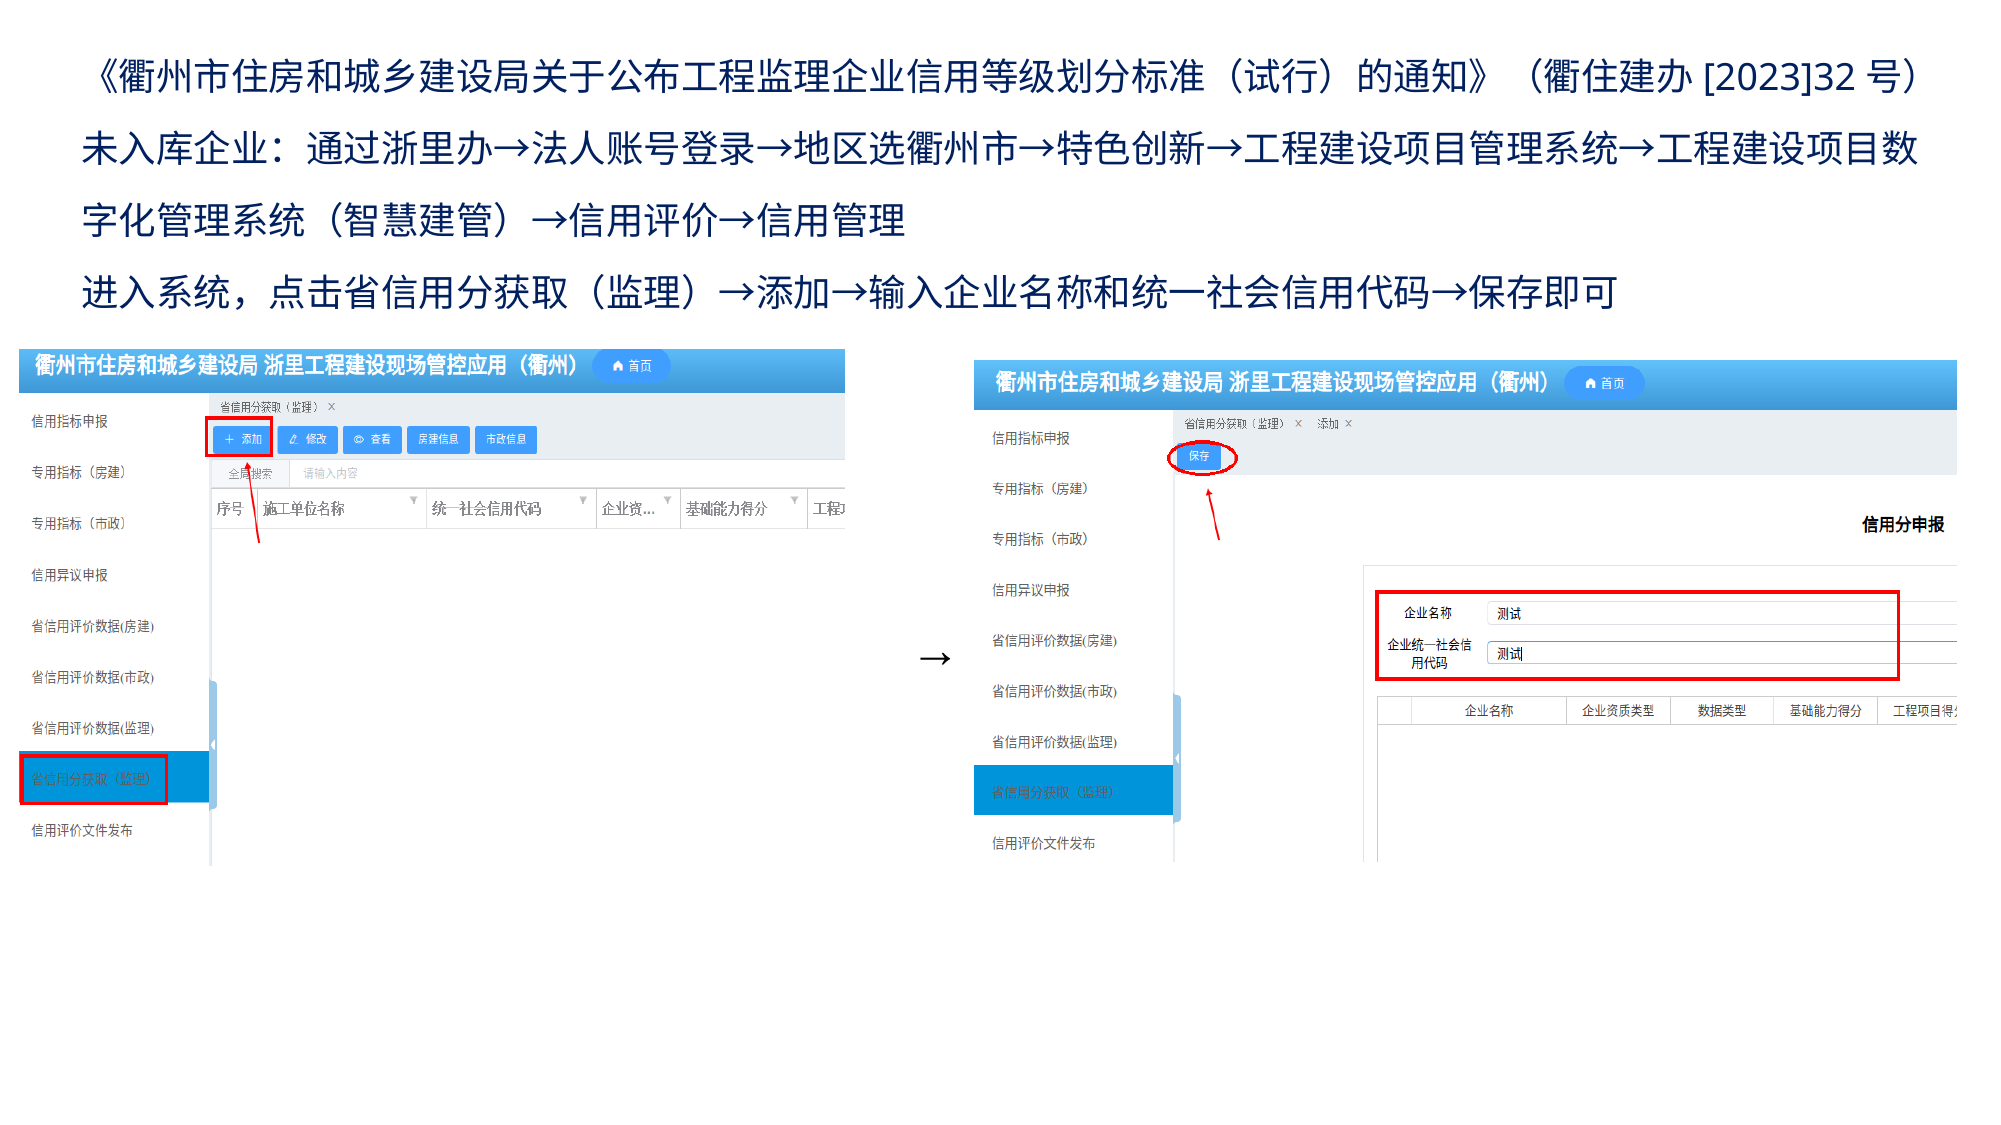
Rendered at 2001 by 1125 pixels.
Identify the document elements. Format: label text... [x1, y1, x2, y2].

text_box → [895, 610, 968, 686]
picture [19, 349, 845, 866]
text_box 《衢州市住房和城乡建设局关于公布工程监理企业信用等级划分标准（试行）的通知》（衢住建办[2023]32号） 未入库企业：通过浙里办→法人账号登录→地区选衢州市→特色创新→工程建设项目管理系统→工程建设项目数字化管理系统（智慧建管）→信用评价→信用管理 进入系统，点击省信用分获取（监理）→添加→输入企业名称和统一社会信用代码→保存即可 [66, 19, 1969, 322]
picture [974, 360, 1957, 862]
